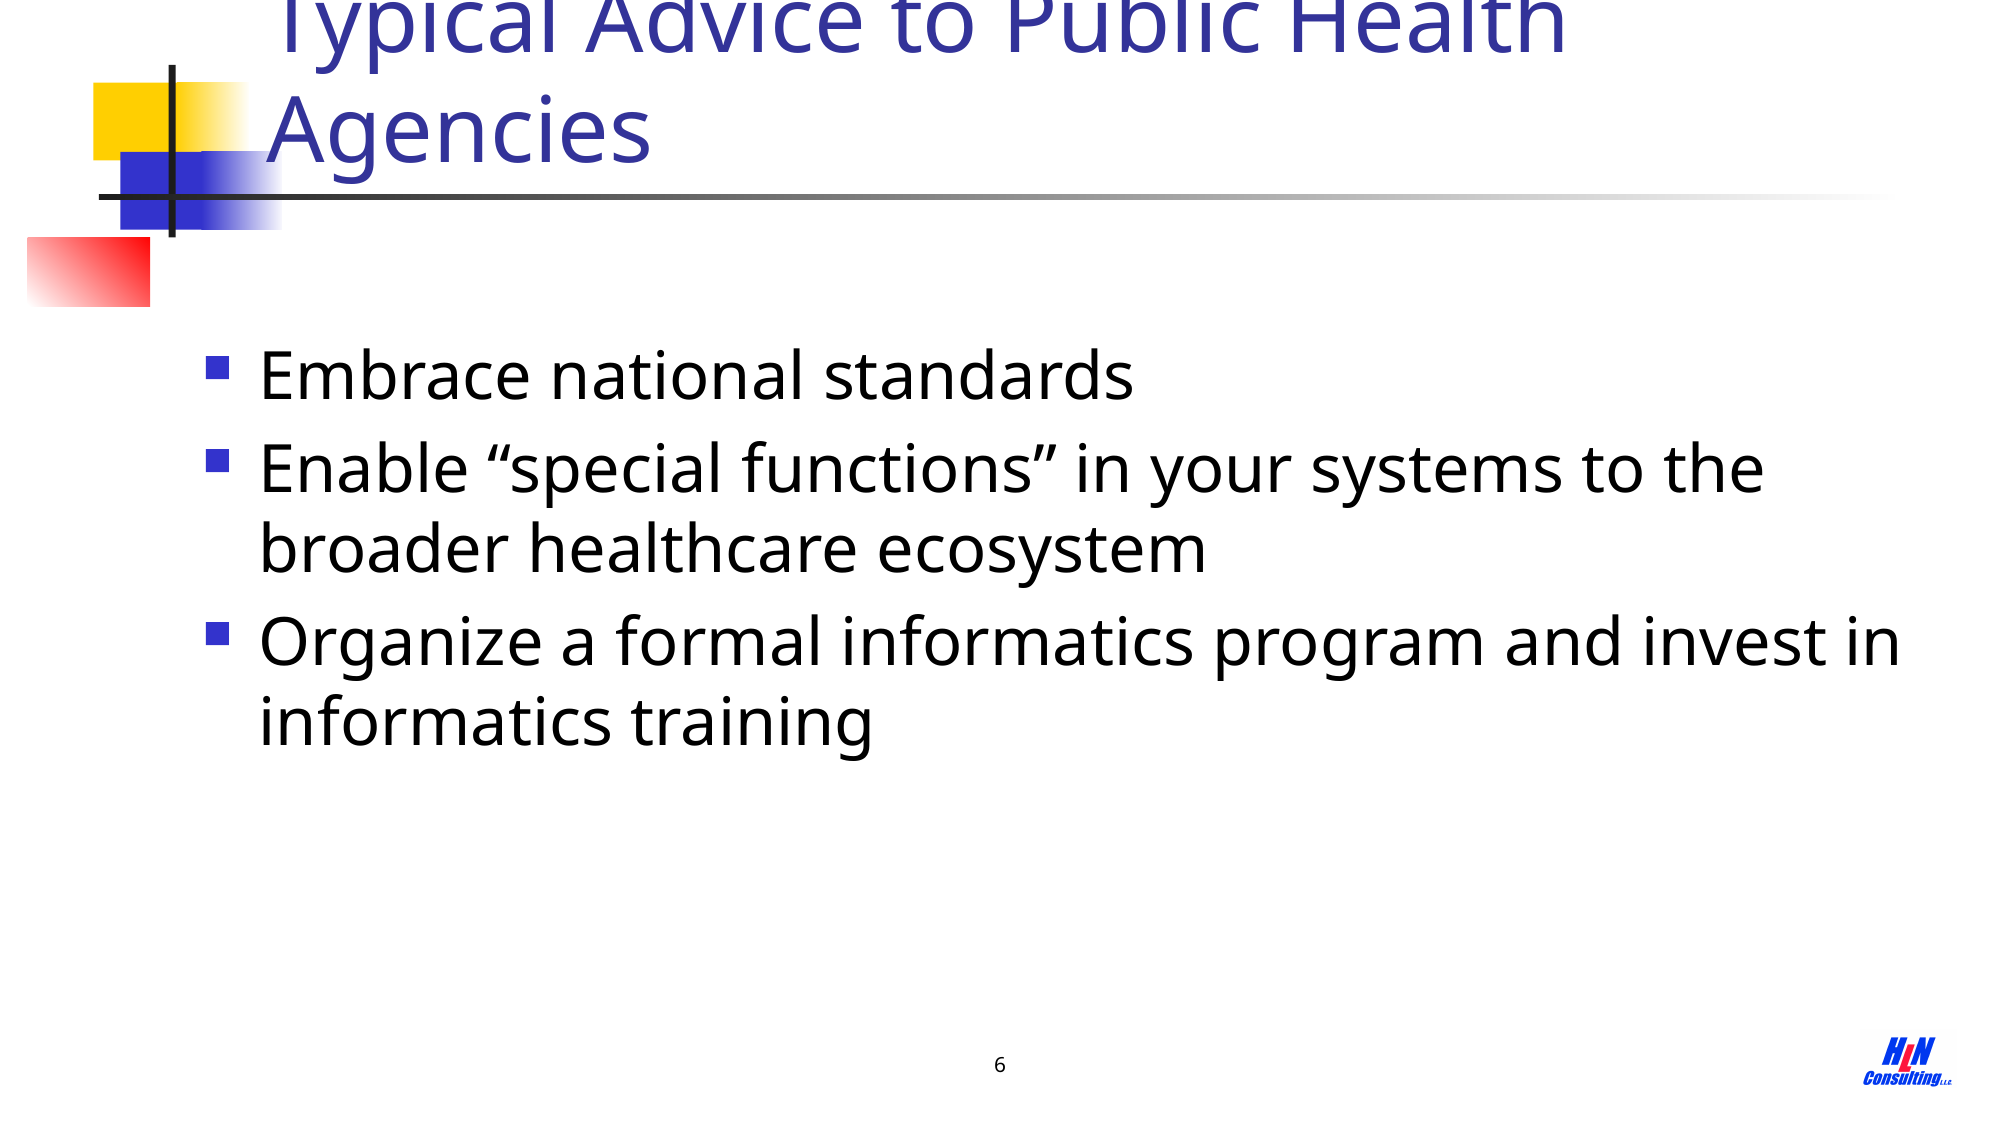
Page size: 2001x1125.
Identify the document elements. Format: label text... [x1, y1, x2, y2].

picture [1860, 1029, 1957, 1088]
slide_number 6 [933, 1012, 1067, 1088]
list Embrace national standards Enable “special functions” in your systems to the broader healthcare ecosystem Organize a formal informatics program and invest in informatics training [187, 324, 1947, 813]
title Typical Advice to Public Health Agencies [251, 50, 1957, 189]
